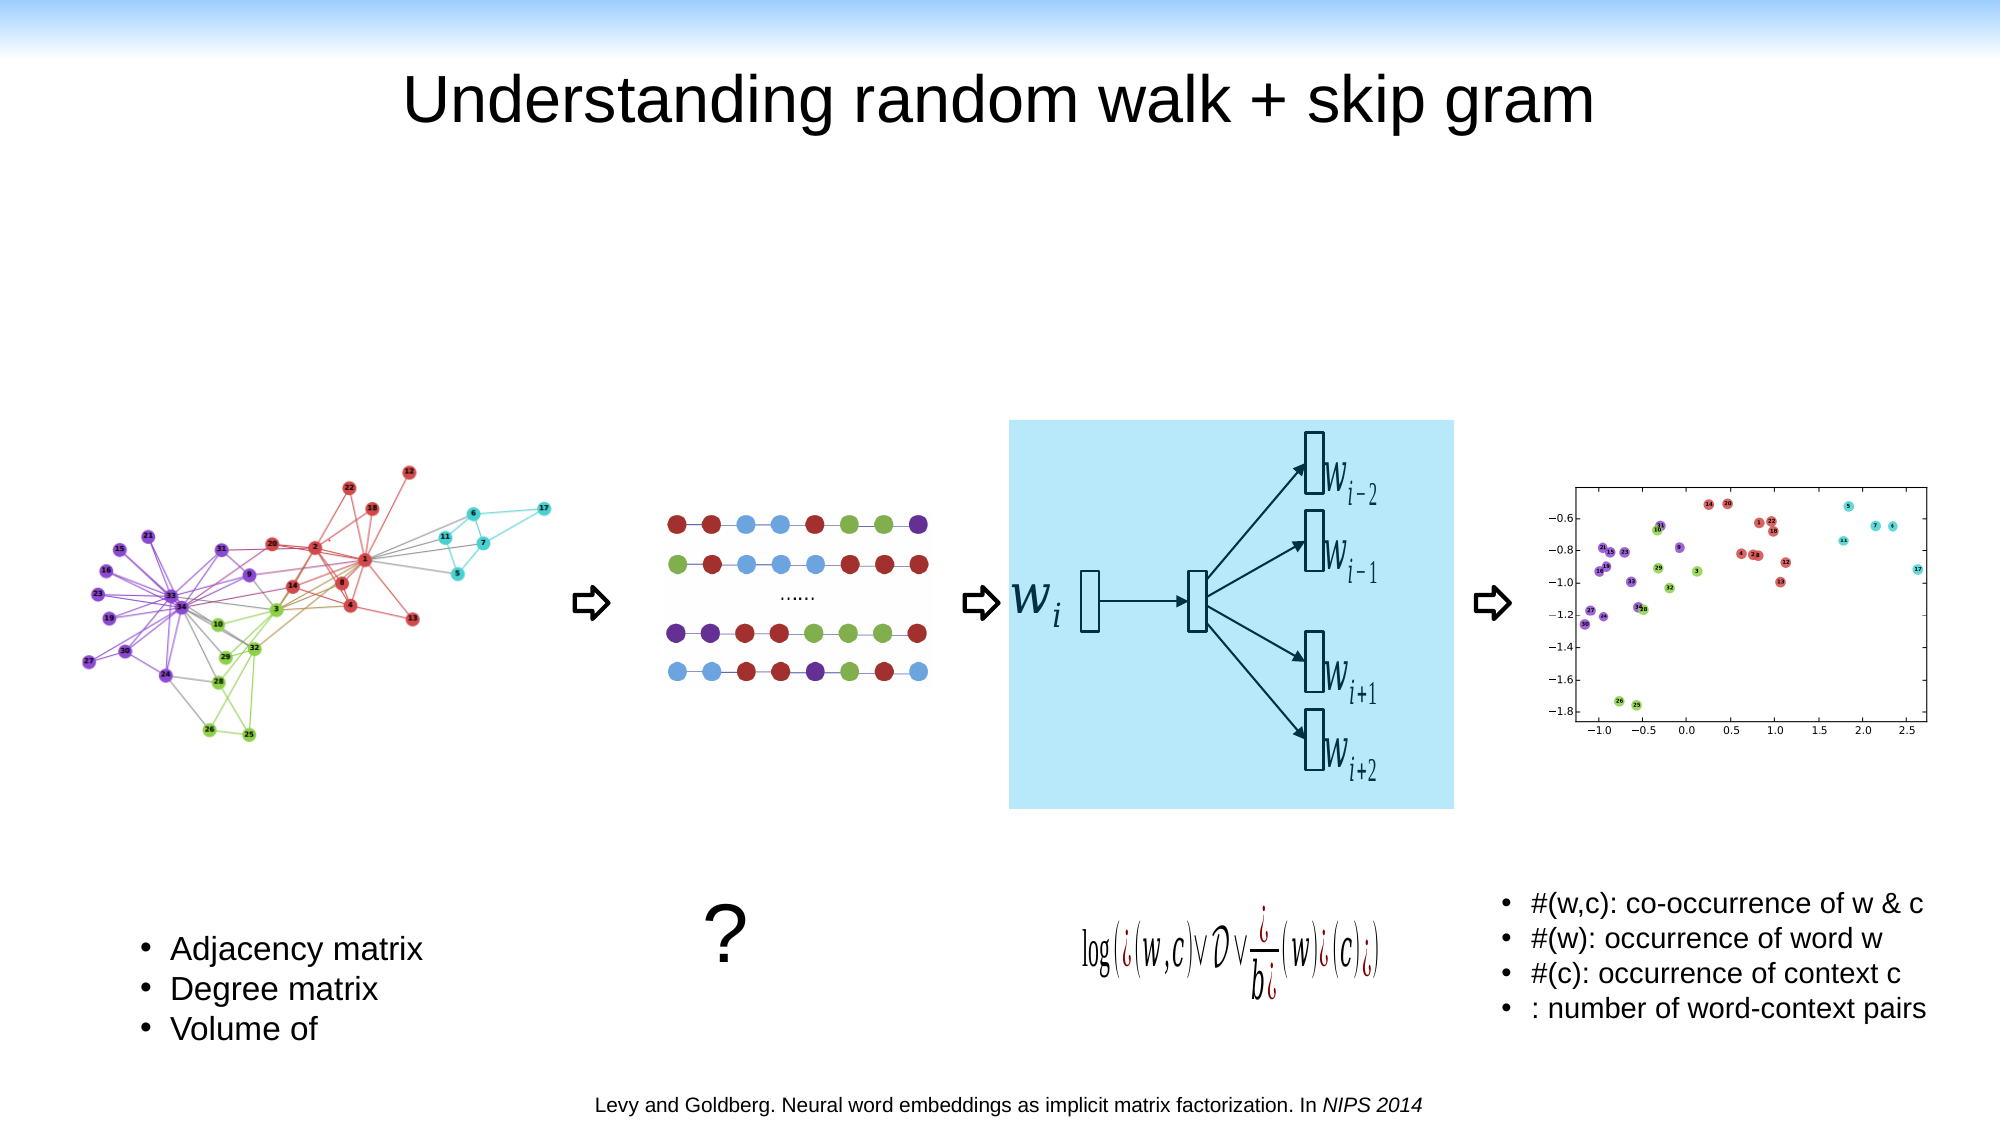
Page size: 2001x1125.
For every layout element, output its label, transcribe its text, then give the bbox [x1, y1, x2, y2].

text_box [1473, 584, 1512, 622]
picture [663, 510, 933, 687]
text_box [1008, 432, 1378, 790]
text_box [1007, 418, 1456, 811]
text_box [580, 584, 611, 622]
picture [1531, 464, 1965, 767]
text_box Levy and Goldberg. Neural word embeddings as implicit matrix factorization. In NIPS 2014 [155, 1084, 1863, 1125]
text_box ? [687, 871, 799, 987]
title Understanding random walk + skip gram [54, 30, 1946, 162]
picture [61, 445, 575, 752]
text_box [962, 584, 1001, 622]
